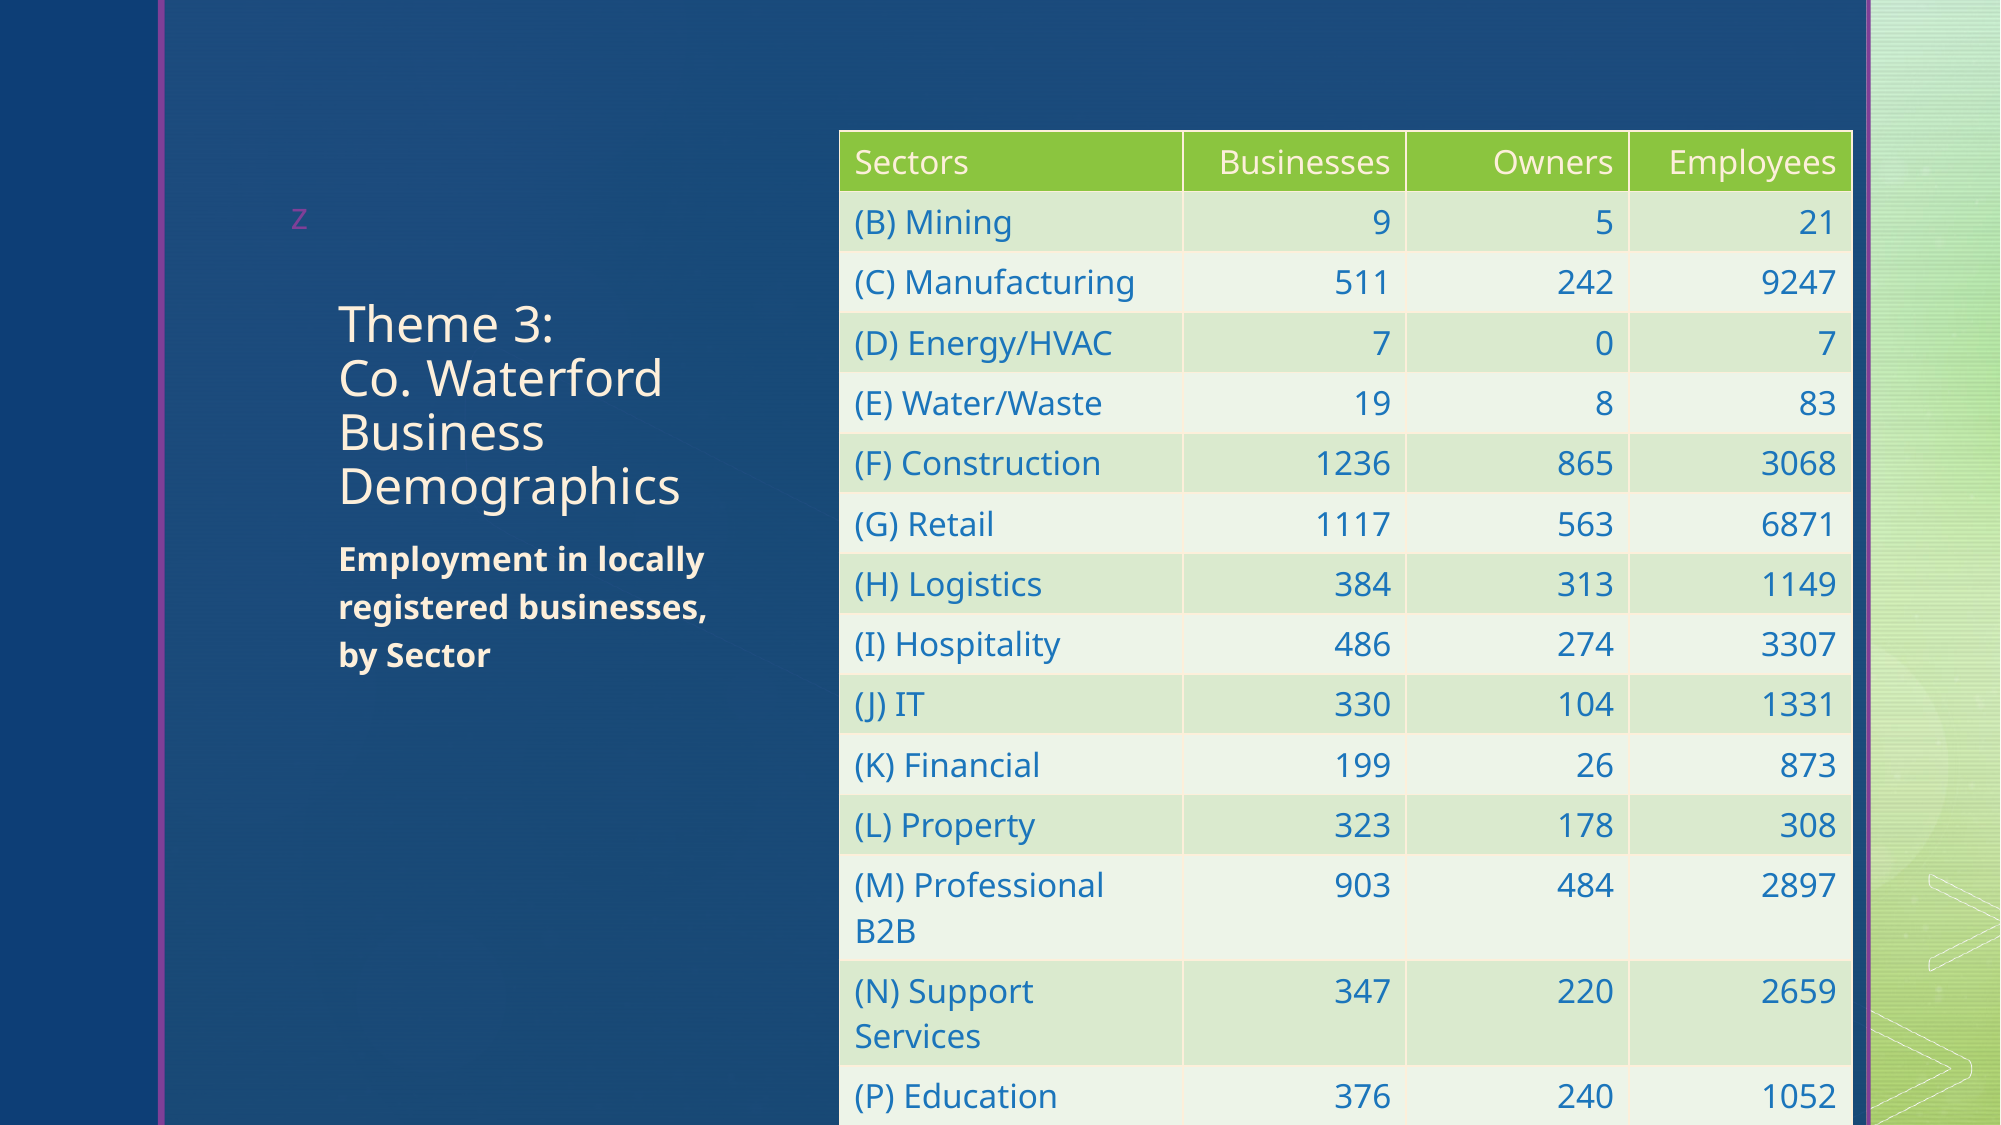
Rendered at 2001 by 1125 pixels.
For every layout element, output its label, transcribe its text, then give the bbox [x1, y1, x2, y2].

table_cell 865 [1407, 434, 1628, 492]
table_cell 0 [1407, 313, 1628, 372]
table_cell (M) Professional B2B [840, 856, 1182, 959]
table_cell 26 [1407, 735, 1628, 794]
table_cell 6871 [1630, 494, 1851, 552]
table_header Employees [1630, 132, 1851, 191]
table_cell 5 [1407, 192, 1628, 251]
table_cell 1236 [1184, 434, 1405, 492]
table_cell (E) Water/Waste [840, 373, 1182, 432]
table_cell 2659 [1630, 961, 1851, 1065]
table_cell 308 [1630, 795, 1851, 854]
table_cell 178 [1407, 795, 1628, 854]
table_cell 8 [1407, 373, 1628, 432]
table_cell 7 [1184, 313, 1405, 372]
table_cell 242 [1407, 253, 1628, 311]
title Theme 3: Co. Waterford Business Demographics [323, 210, 761, 522]
table_cell 274 [1407, 615, 1628, 673]
table_cell (N) Support Services [840, 961, 1182, 1065]
table_header Sectors [840, 132, 1182, 191]
table_cell 903 [1184, 856, 1405, 959]
table_cell (P) Education [840, 1067, 1182, 1125]
table_cell 104 [1407, 675, 1628, 733]
table_cell 1117 [1184, 494, 1405, 552]
table_cell (F) Construction [840, 434, 1182, 492]
table_cell (G) Retail [840, 494, 1182, 552]
table_cell (J) IT [840, 675, 1182, 733]
table_cell 7 [1630, 313, 1851, 372]
table_cell 2897 [1630, 856, 1851, 959]
list Employment in locally registered businesses, by Sector [323, 522, 761, 915]
table_cell 3068 [1630, 434, 1851, 492]
table_cell 83 [1630, 373, 1851, 432]
table_cell 484 [1407, 856, 1628, 959]
table_cell 313 [1407, 554, 1628, 613]
table_cell 1331 [1630, 675, 1851, 733]
table_cell 323 [1184, 795, 1405, 854]
table_cell 240 [1407, 1067, 1628, 1125]
table_cell 9 [1184, 192, 1405, 251]
table_cell 347 [1184, 961, 1405, 1065]
table_cell 384 [1184, 554, 1405, 613]
table_cell 19 [1184, 373, 1405, 432]
table_cell 21 [1630, 192, 1851, 251]
table_cell 1149 [1630, 554, 1851, 613]
table_cell 376 [1184, 1067, 1405, 1125]
table_header Businesses [1184, 132, 1405, 191]
table_cell 511 [1184, 253, 1405, 311]
table_cell 330 [1184, 675, 1405, 733]
table_cell (B) Mining [840, 192, 1182, 251]
table_cell 873 [1630, 735, 1851, 794]
table_cell 563 [1407, 494, 1628, 552]
table_cell 486 [1184, 615, 1405, 673]
table_cell (K) Financial [840, 735, 1182, 794]
table_cell (I) Hospitality [840, 615, 1182, 673]
table_cell (C) Manufacturing [840, 253, 1182, 311]
table_cell 9247 [1630, 253, 1851, 311]
table_cell 220 [1407, 961, 1628, 1065]
table_cell 199 [1184, 735, 1405, 794]
table_cell (H) Logistics [840, 554, 1182, 613]
table_cell 3307 [1630, 615, 1851, 673]
table_cell (L) Property [840, 795, 1182, 854]
table_cell (D) Energy/HVAC [840, 313, 1182, 372]
picture [1871, 0, 2001, 1125]
table_cell 1052 [1630, 1067, 1851, 1125]
table_header Owners [1407, 132, 1628, 191]
